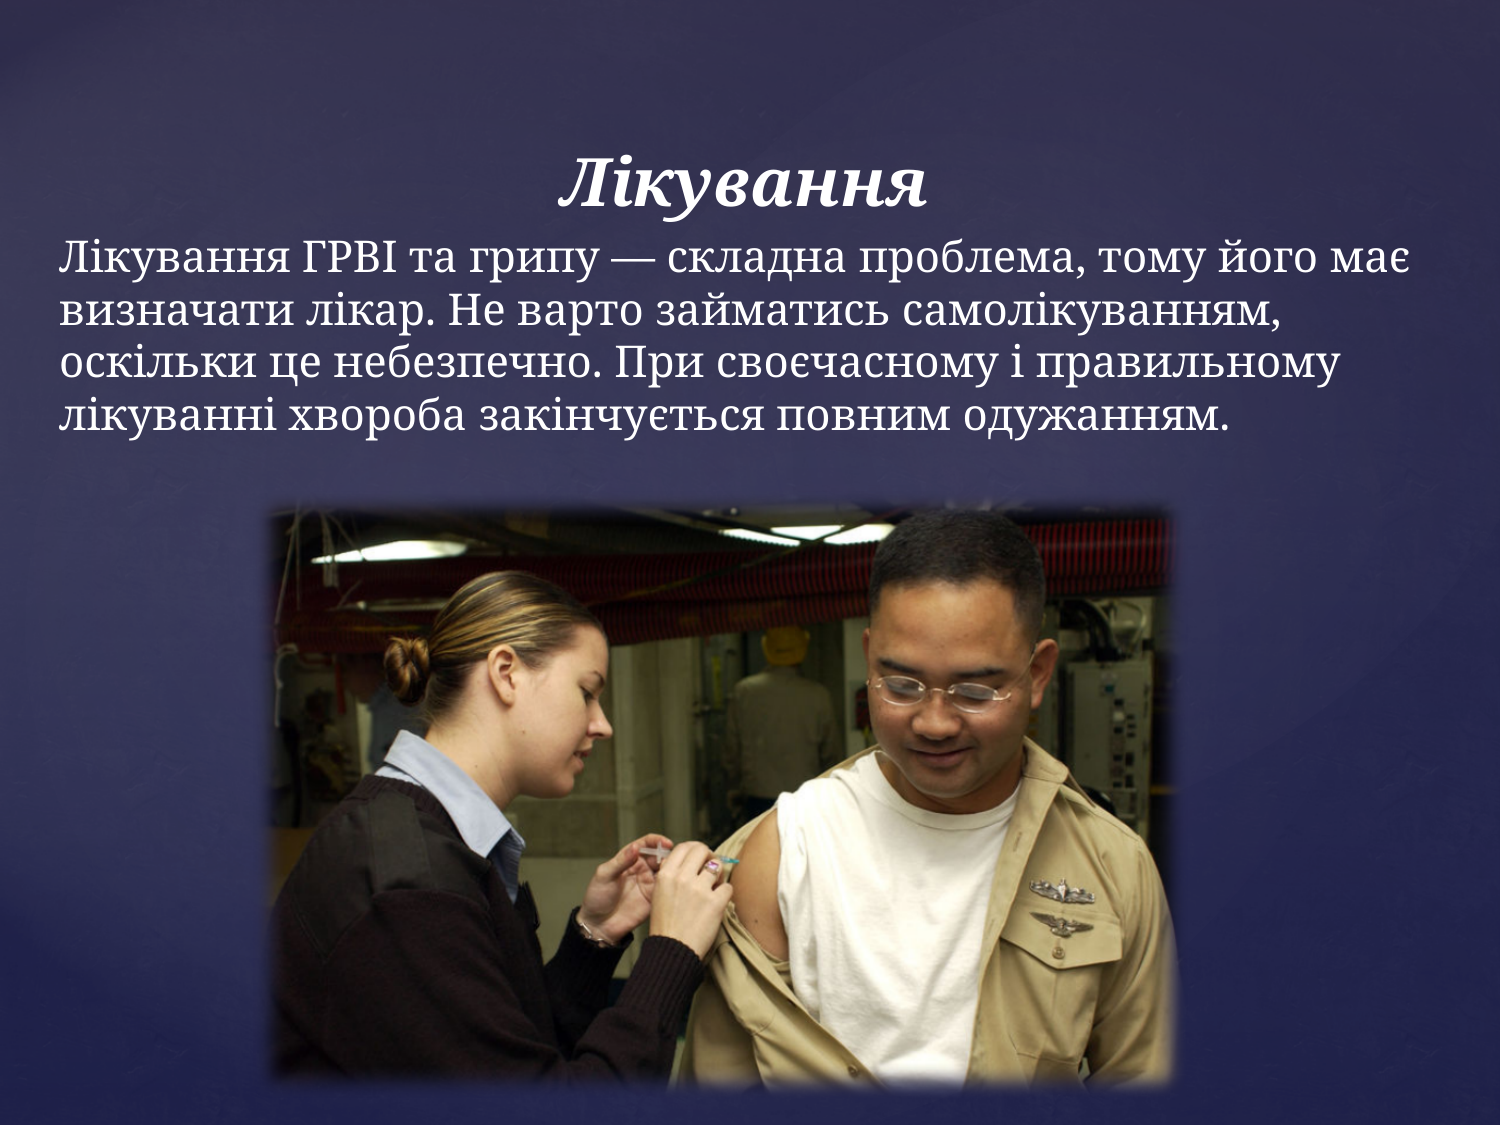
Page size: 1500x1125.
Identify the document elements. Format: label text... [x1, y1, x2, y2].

list Лікування Лікування ГРВІ та грипу — складна проблема, тому його має визначати лікар. Не варто займатись самолікуванням, оскільки це небезпечно. При своєчасному і правильному лікуванні хвороба закінчується повним одужанням. [41, 19, 1447, 561]
picture [253, 491, 1188, 1100]
